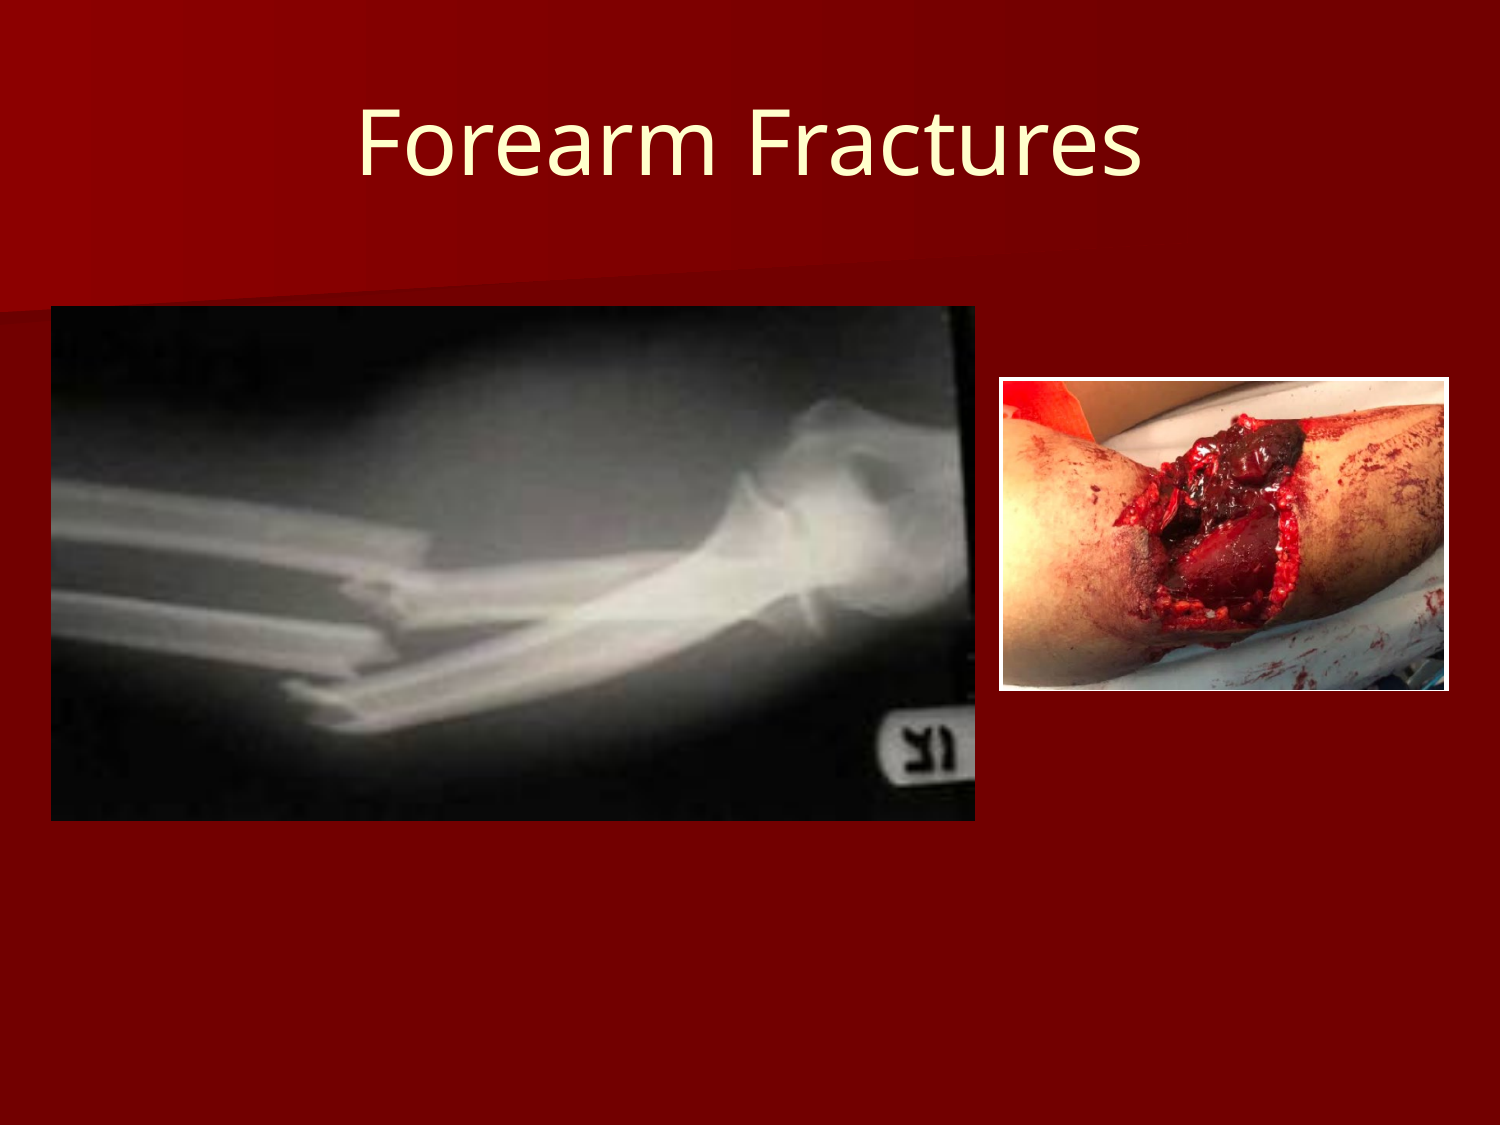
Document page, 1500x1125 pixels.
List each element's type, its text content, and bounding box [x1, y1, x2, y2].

picture [998, 377, 1450, 691]
picture [51, 306, 975, 821]
title Forearm Fractures [74, 44, 1426, 233]
